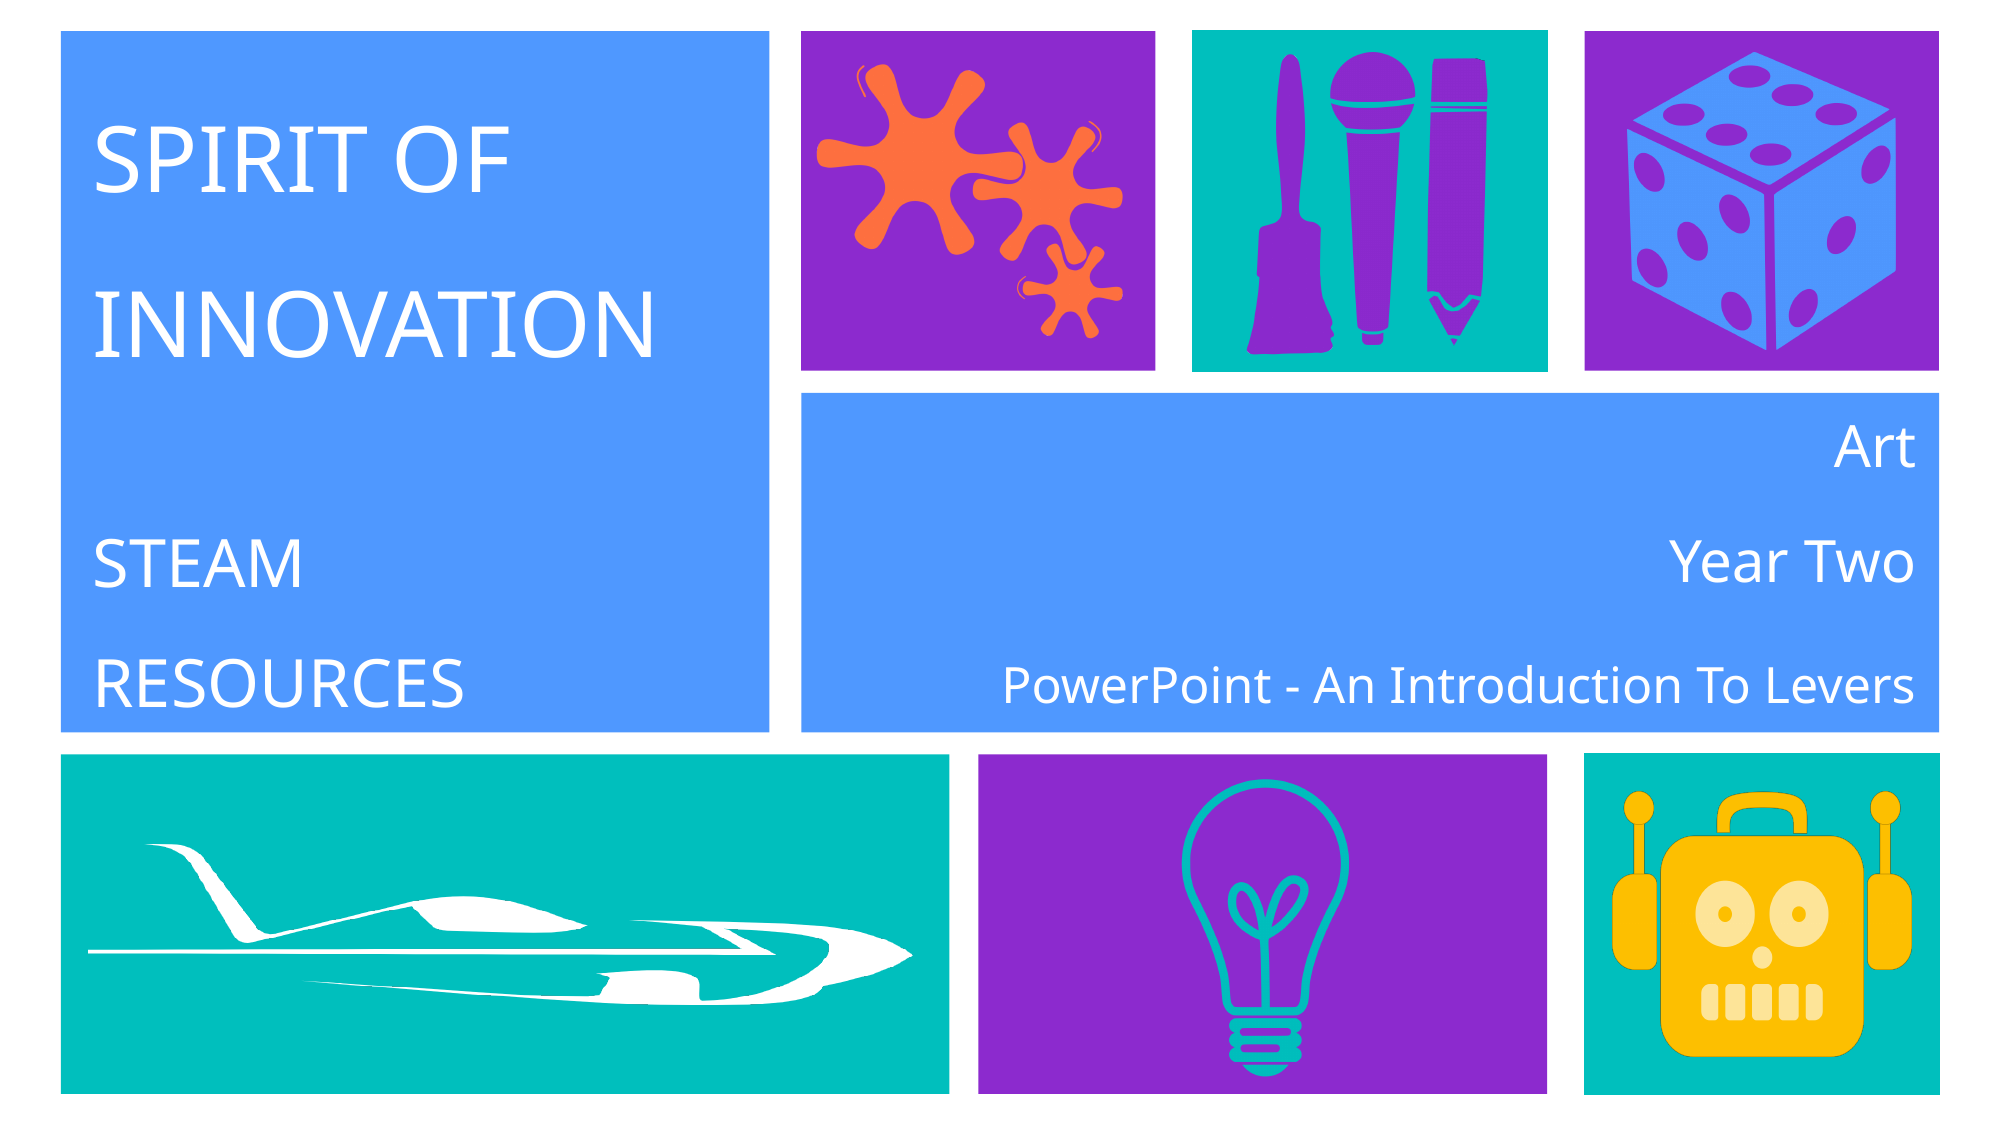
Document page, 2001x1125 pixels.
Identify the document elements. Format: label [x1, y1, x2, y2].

text_box [60, 30, 1939, 1094]
